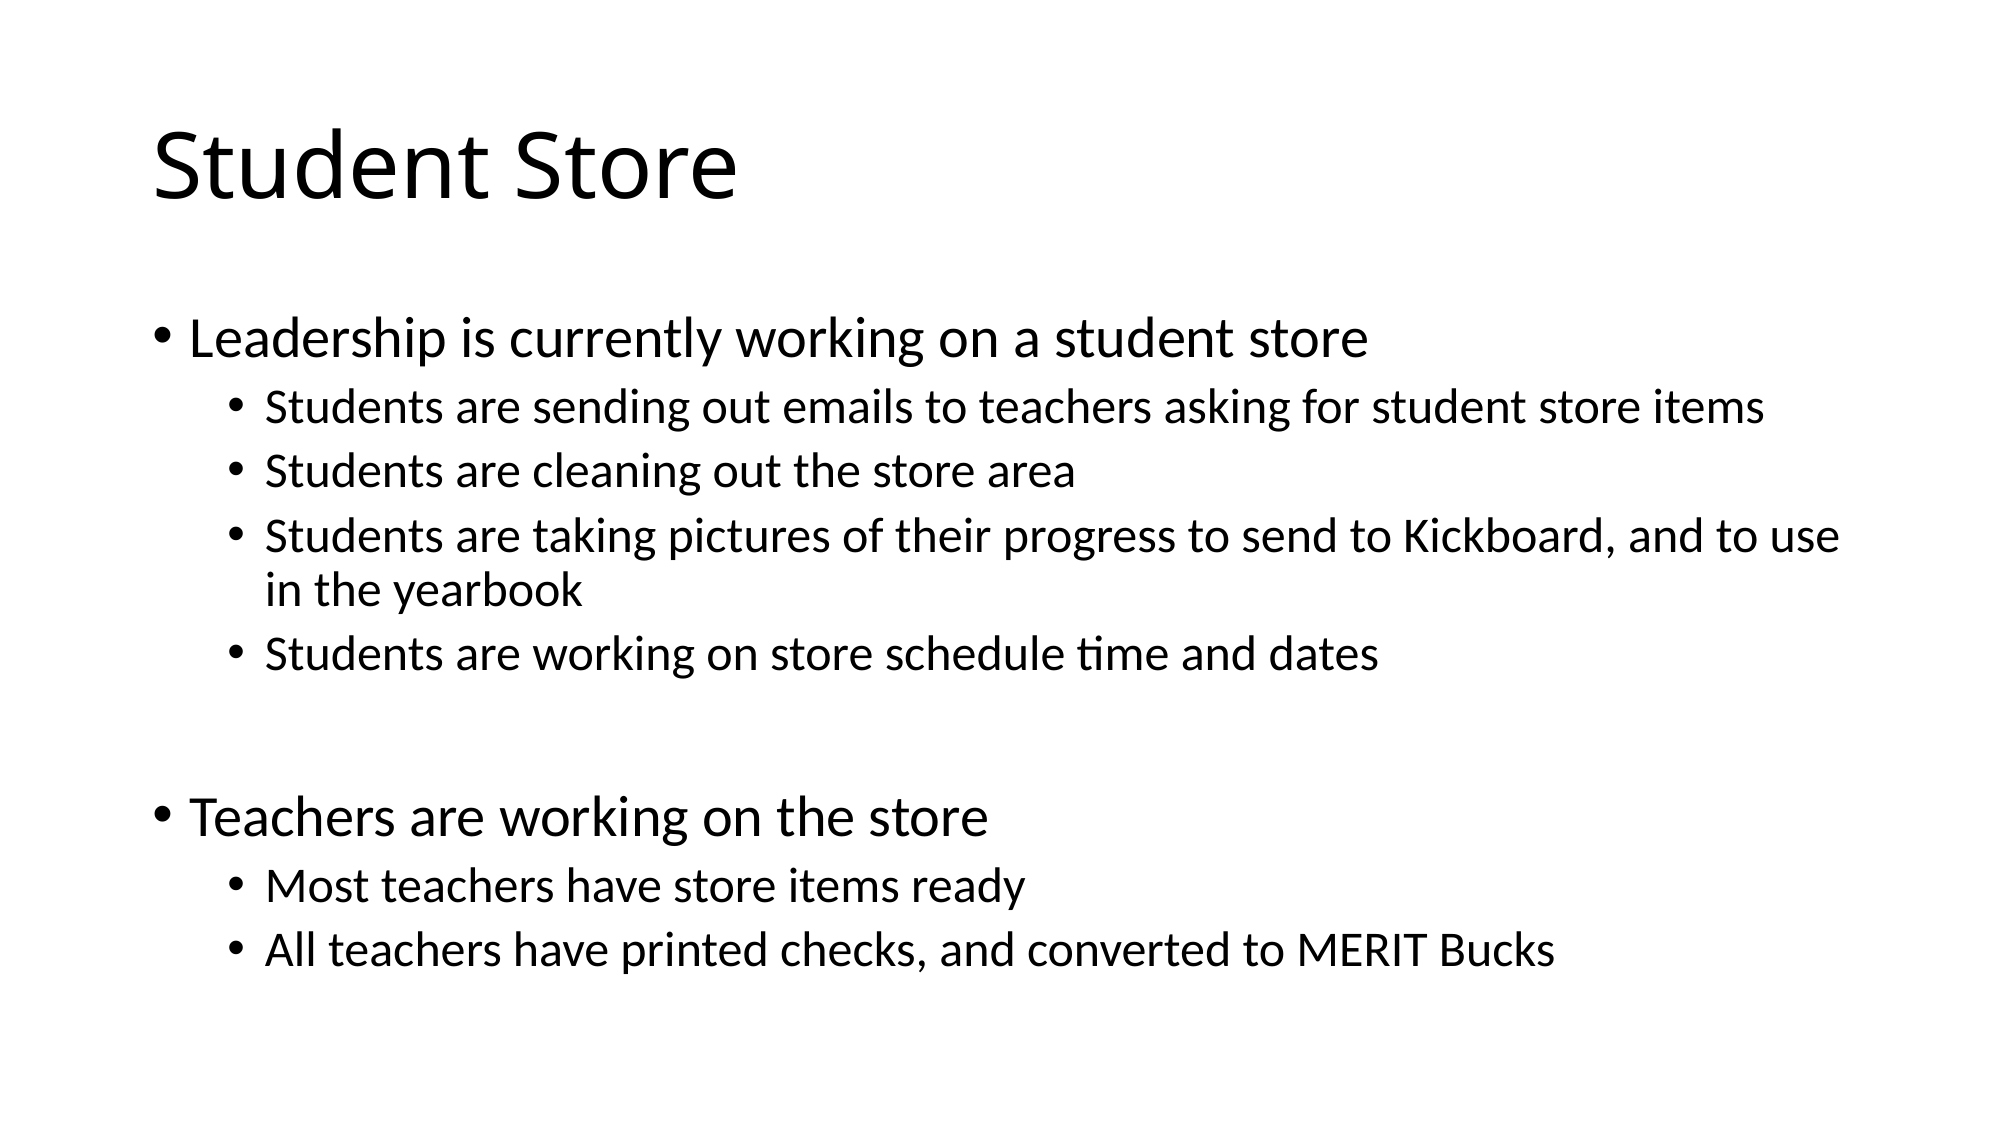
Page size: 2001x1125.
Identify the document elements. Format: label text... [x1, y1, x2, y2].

list Leadership is currently working on a student store Students are sending out emails to teachers asking for student store items Students are cleaning out the store area Students are taking pictures of their progress to send to Kickboard, and to use in the yearbook Students are working on store schedule time and dates Teachers are working on the store Most teachers have store items ready All teachers have printed checks, and converted to MERIT Bucks [137, 299, 1863, 1014]
title Student Store [137, 59, 1863, 278]
